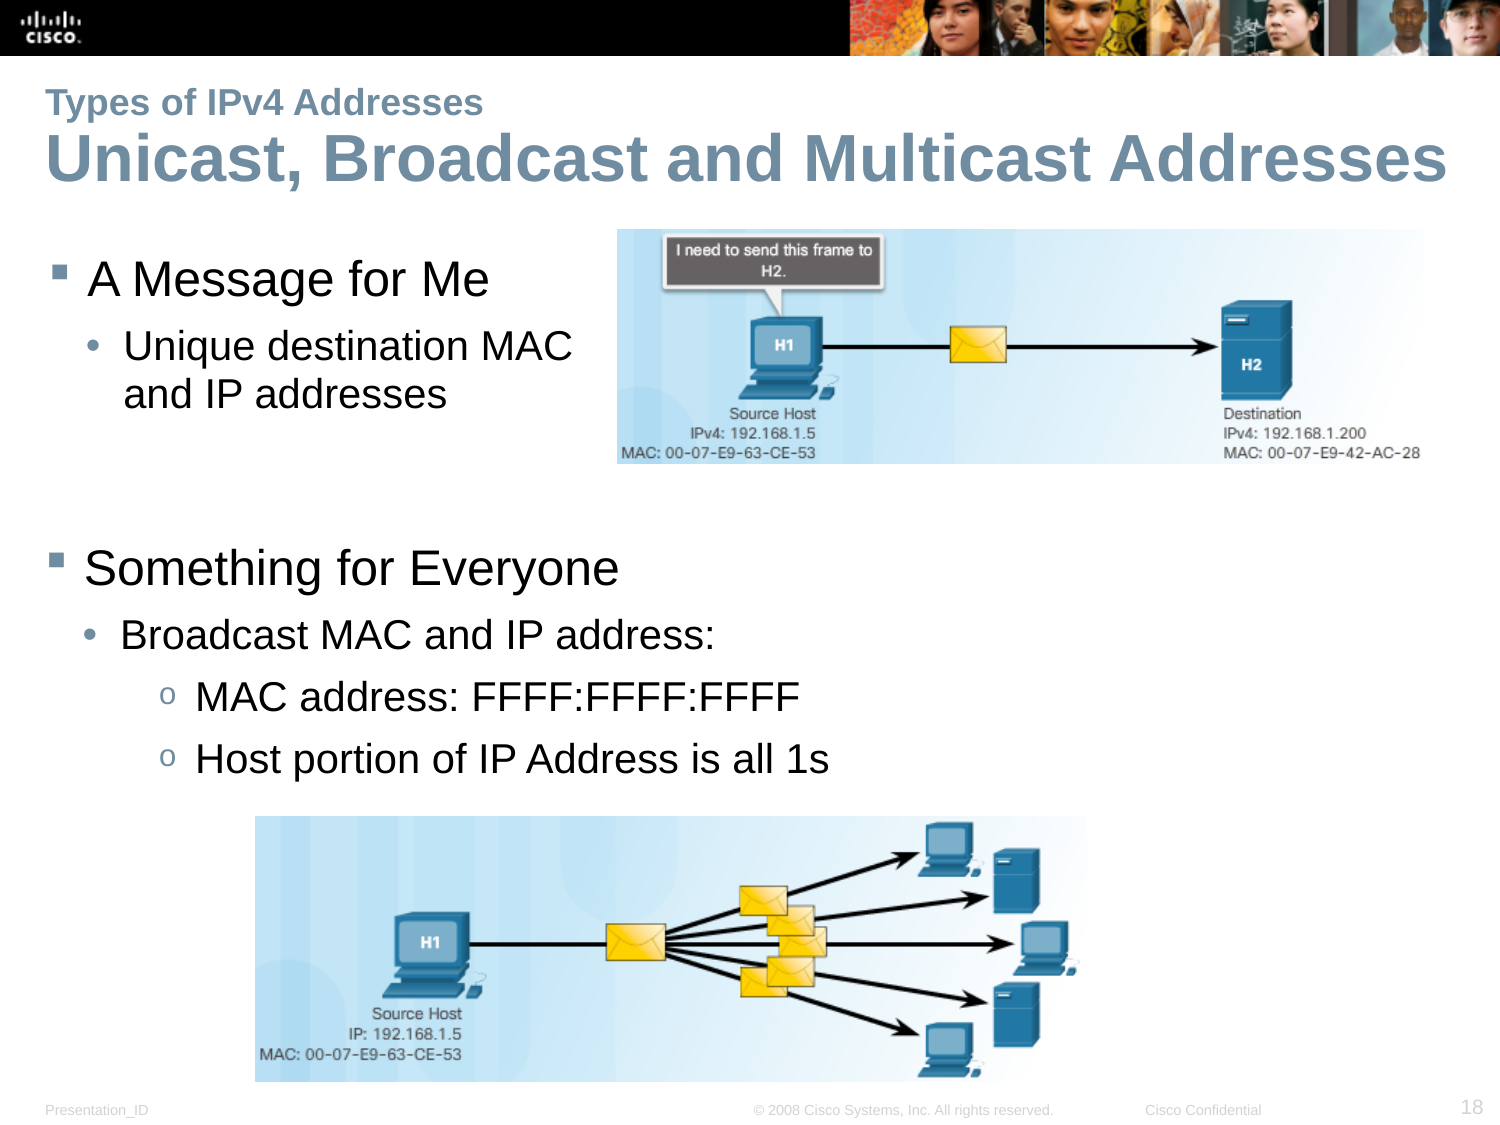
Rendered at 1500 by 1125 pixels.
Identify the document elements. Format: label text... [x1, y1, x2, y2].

title Types of IPv4 Addresses Unicast, Broadcast and Multicast Addresses [31, 64, 1471, 203]
picture [617, 229, 1426, 464]
picture [254, 815, 1088, 1082]
text_box Something for Everyone Broadcast MAC and IP address: MAC address: FFFF:FFFF:FFFF Host portion of IP Address is all 1s [31, 533, 1465, 817]
picture [0, 0, 1500, 56]
list A Message for Me Unique destination MAC and IP addresses [34, 244, 612, 449]
